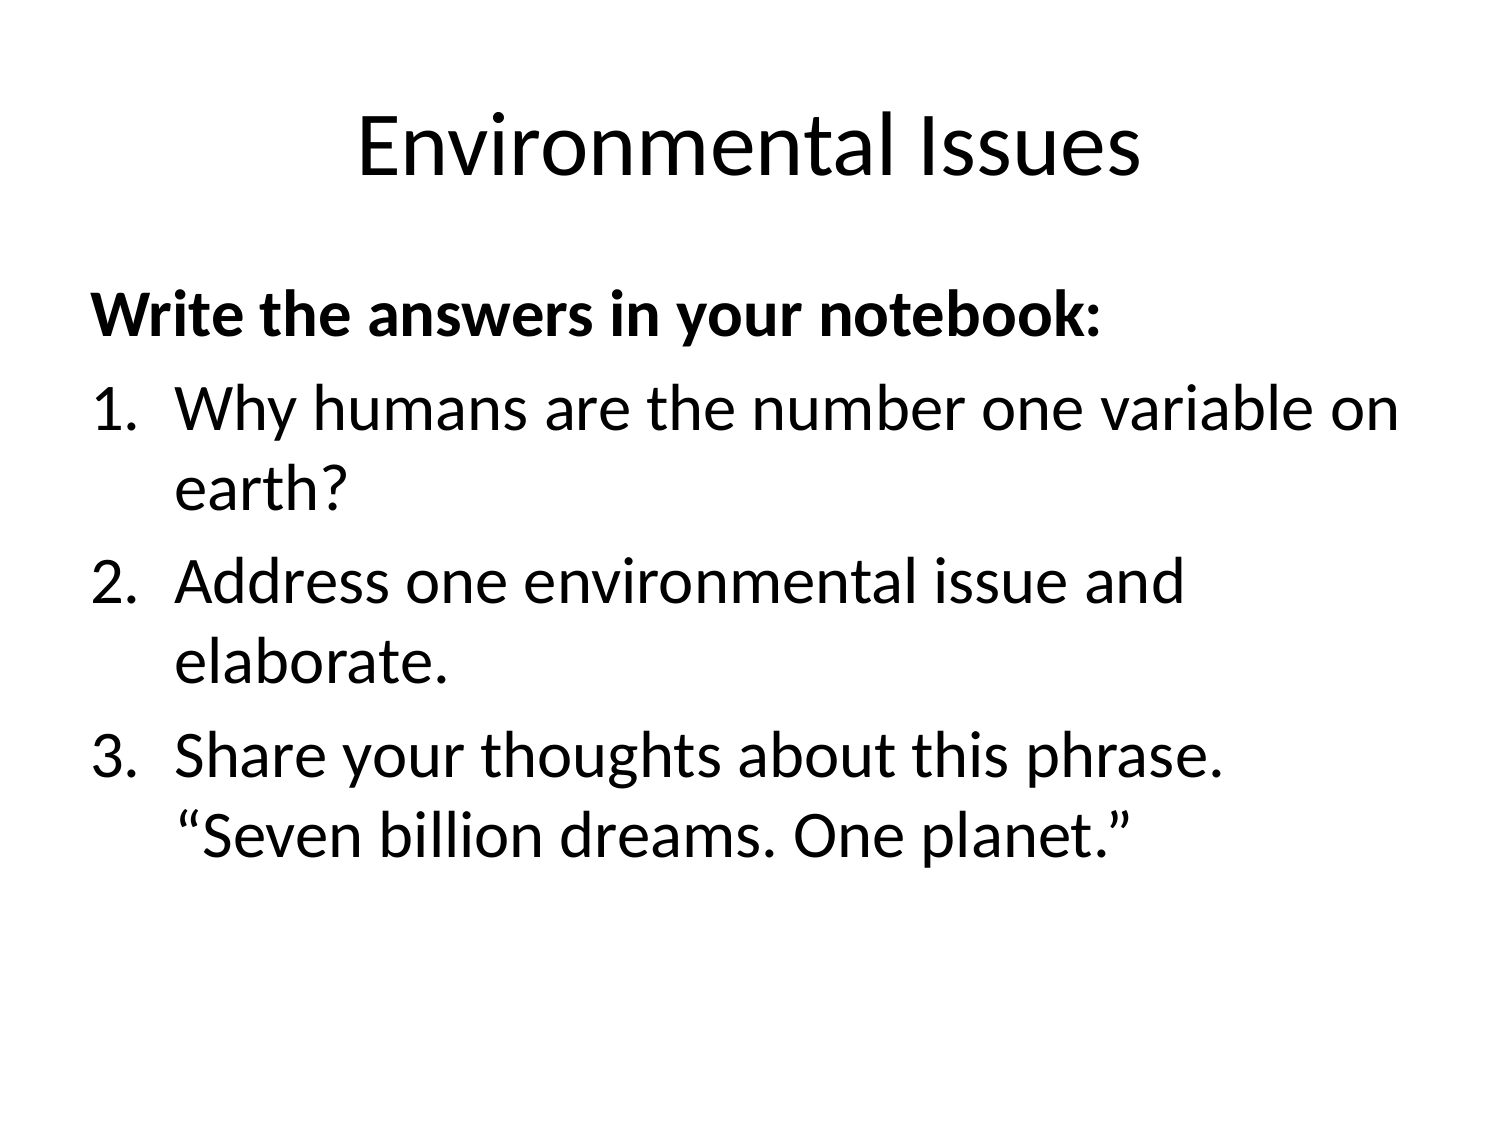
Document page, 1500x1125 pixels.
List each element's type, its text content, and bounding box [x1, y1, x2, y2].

title Environmental Issues [75, 45, 1425, 233]
list Write the answers in your notebook: Why humans are the number one variable on earth? Address one environmental issue and elaborate. Share your thoughts about this phrase. “Seven billion dreams. One planet.” [75, 262, 1425, 1005]
